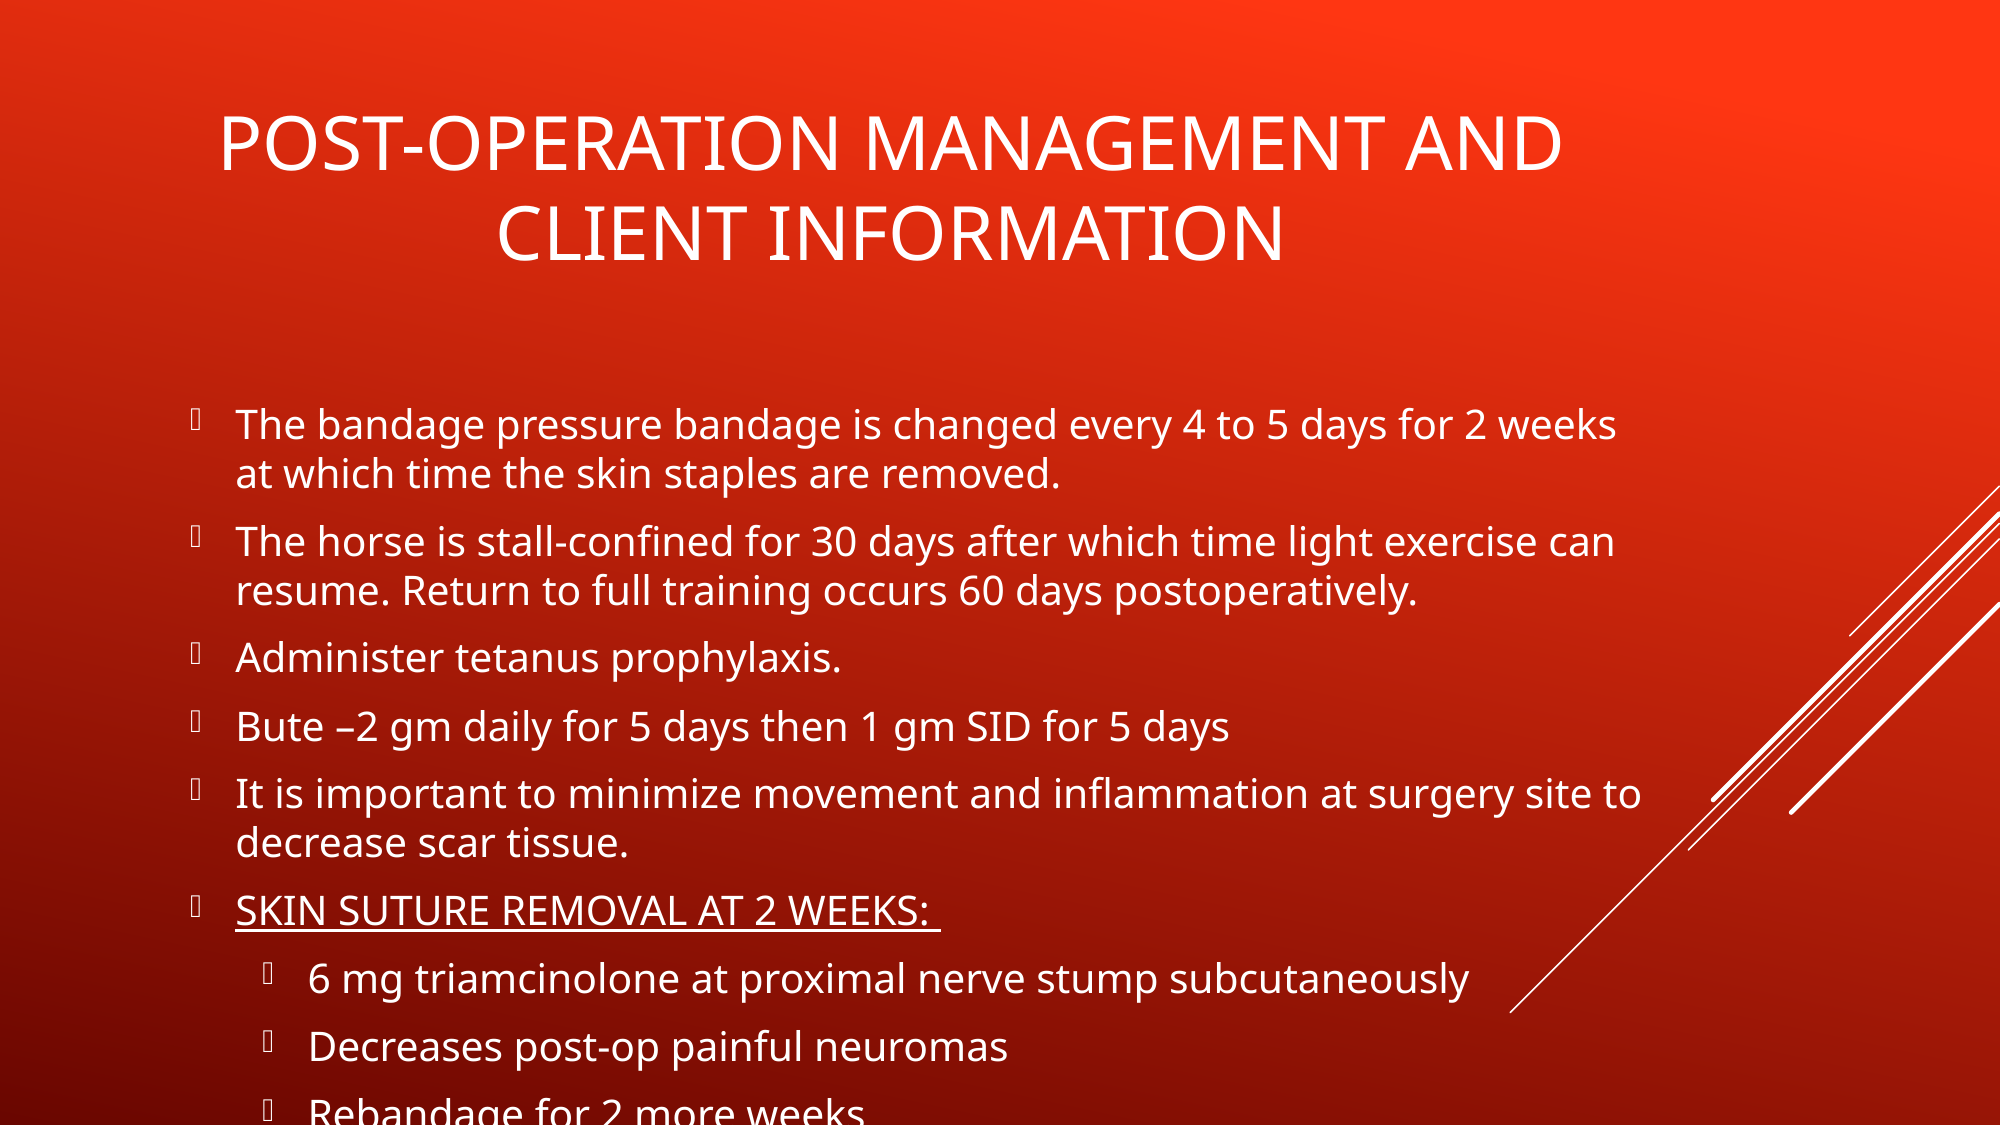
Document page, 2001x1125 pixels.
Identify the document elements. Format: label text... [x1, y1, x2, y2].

list The bandage pressure bandage is changed every 4 to 5 days for 2 weeks at which time the skin staples are removed. The horse is stall-confined for 30 days after which time light exercise can resume. Return to full training occurs 60 days postoperatively. Administer tetanus prophylaxis. Bute –2 gm daily for 5 days then 1 gm SID for 5 days It is important to minimize movement and inflammation at surgery site to decrease scar tissue. SKIN SUTURE REMOVAL AT 2 WEEKS: 6 mg triamcinolone at proximal nerve stump subcutaneously Decreases post-op painful neuromas Rebandage for 2 more weeks [175, 391, 1670, 1125]
title POST-OPERATION MANAGEMENT and Client information [142, 62, 1642, 310]
